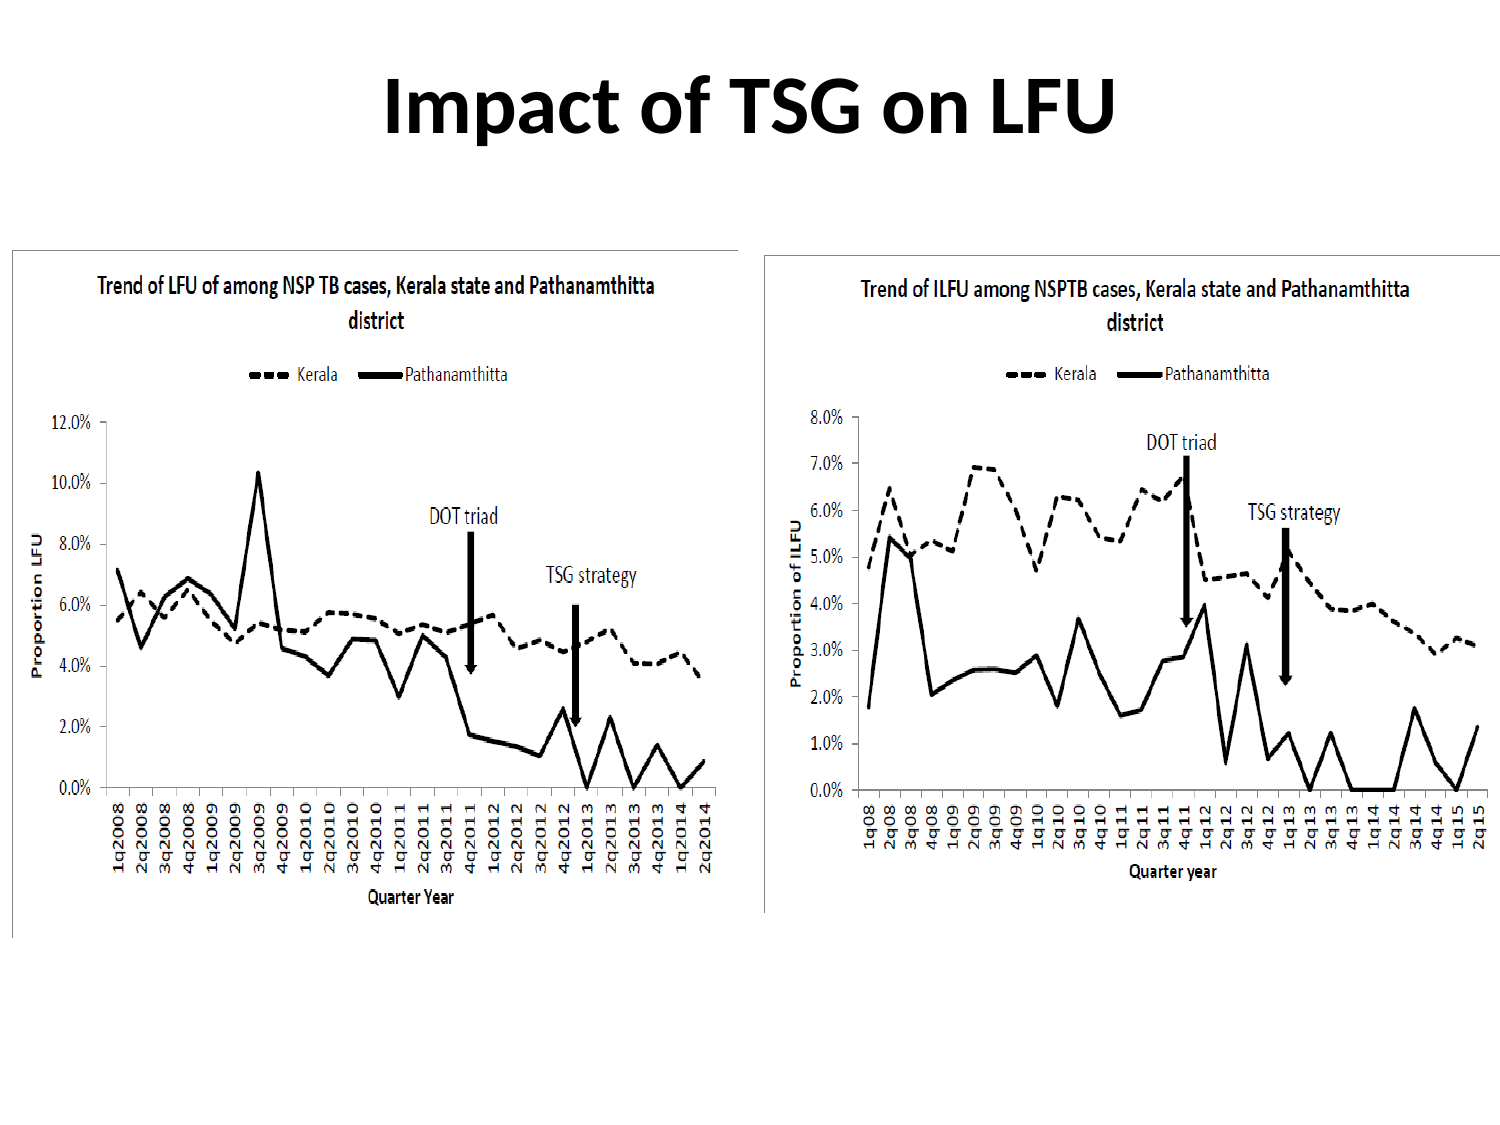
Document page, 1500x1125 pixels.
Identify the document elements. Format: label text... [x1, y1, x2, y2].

title Impact of TSG on LFU [75, 24, 1425, 175]
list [762, 249, 1500, 913]
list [10, 249, 738, 938]
